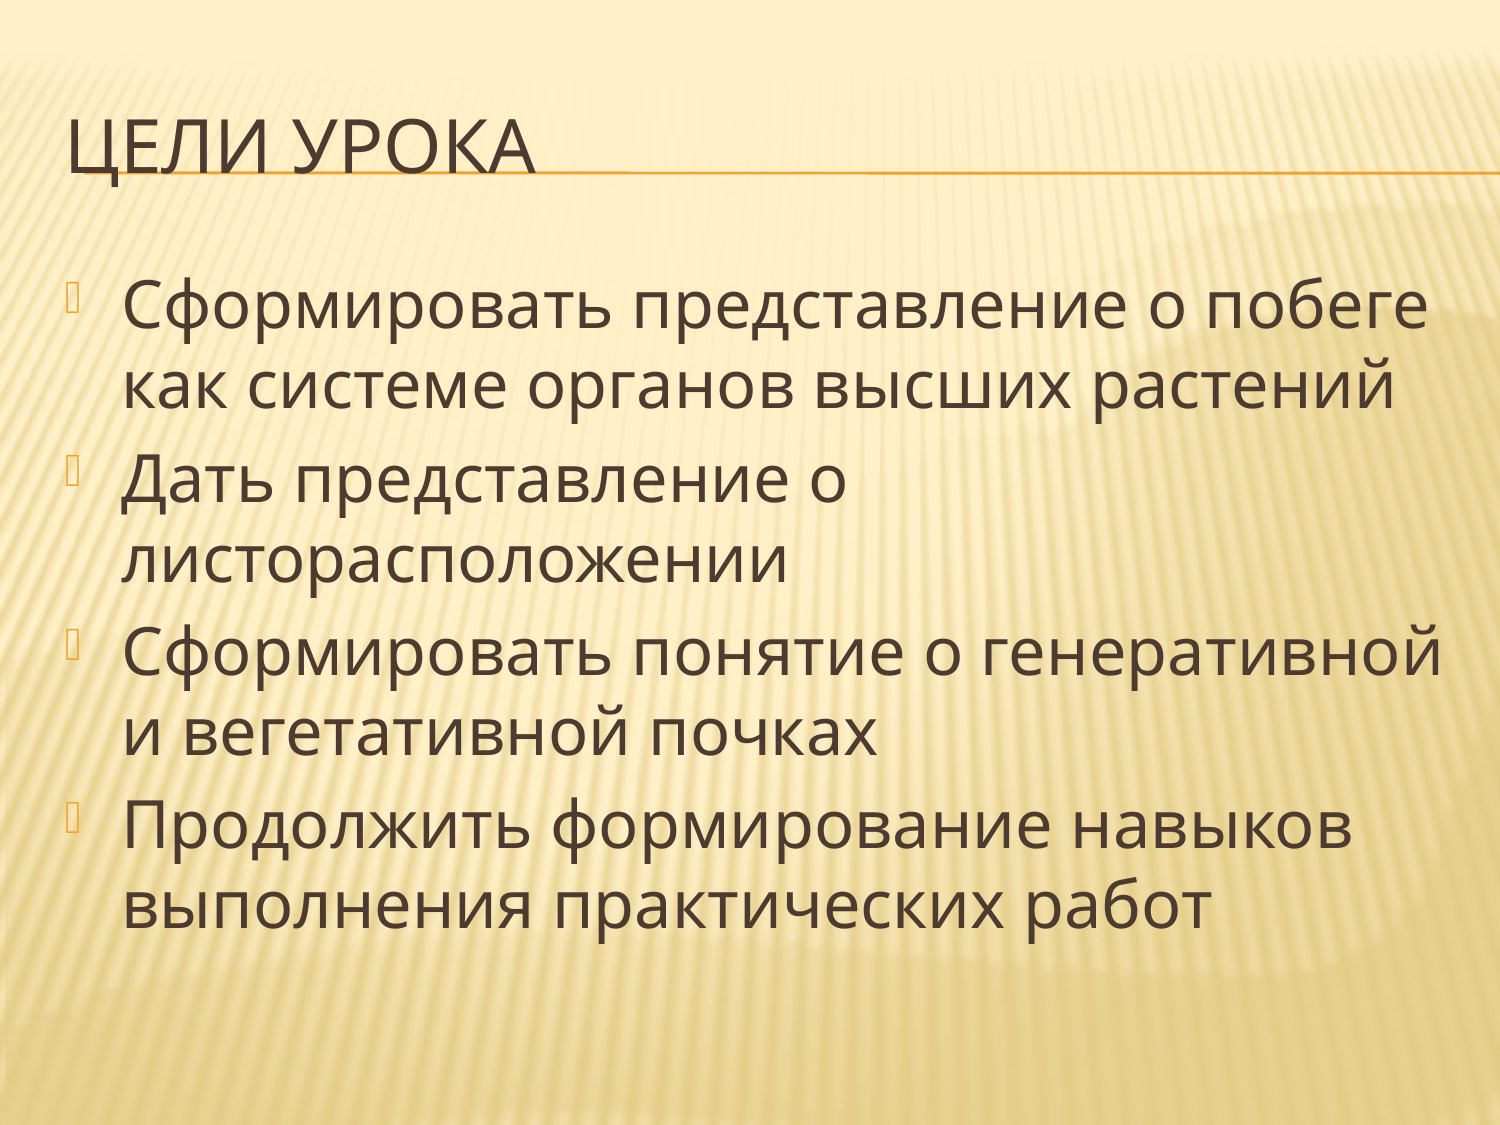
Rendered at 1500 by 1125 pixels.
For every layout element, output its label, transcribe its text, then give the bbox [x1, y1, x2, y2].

list Сформировать представление о побеге как системе органов высших растений Дать представление о листорасположении Сформировать понятие о генеративной и вегетативной почках Продолжить формирование навыков выполнения практических работ [50, 254, 1475, 998]
title Цели урока [50, 75, 1475, 213]
